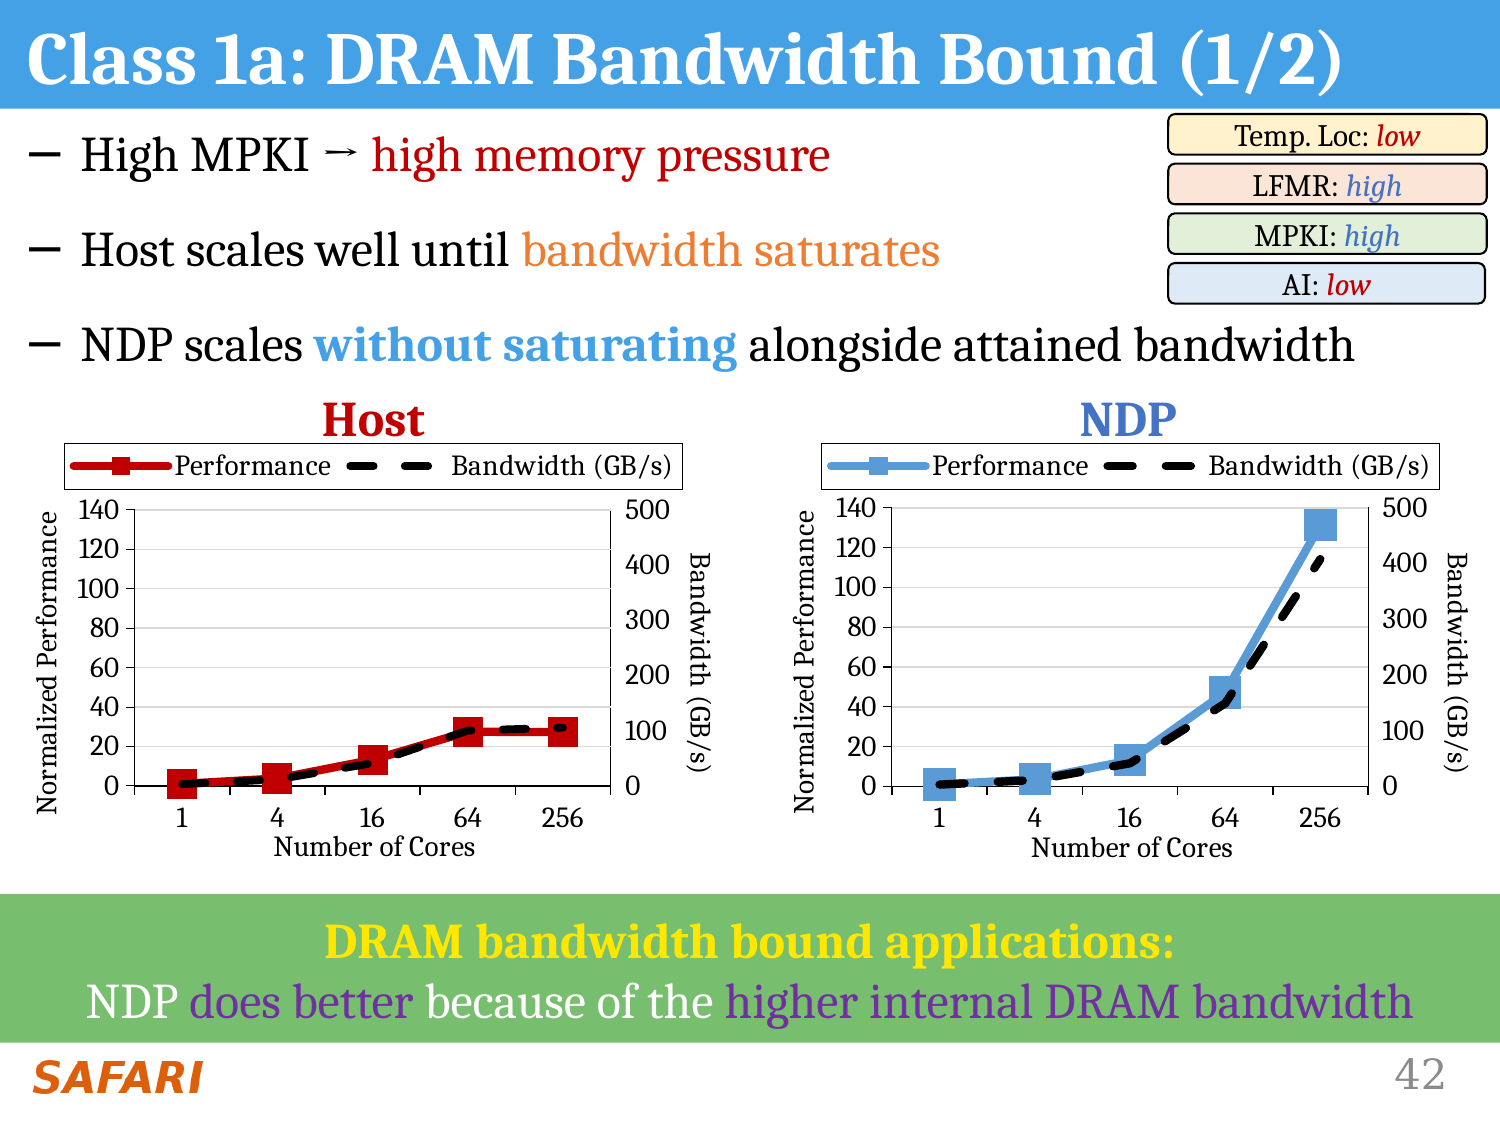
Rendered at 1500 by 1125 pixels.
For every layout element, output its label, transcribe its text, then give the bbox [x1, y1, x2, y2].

chart [778, 432, 1484, 874]
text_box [1168, 113, 1487, 304]
chart [20, 432, 726, 874]
text_box High MPKI → high memory pressure Host scales well until bandwidth saturates NDP scales without saturating alongside attained bandwidth [9, 113, 1500, 379]
text_box NDP [1064, 379, 1192, 432]
picture [31, 1051, 209, 1104]
text_box DRAM bandwidth bound applications: NDP does better because of the higher internal DRAM bandwidth [0, 893, 1500, 1044]
title Class 1a: DRAM Bandwidth Bound (1/2) [12, 12, 1487, 134]
text_box 42 [1299, 1044, 1463, 1103]
text_box Host [307, 379, 440, 432]
